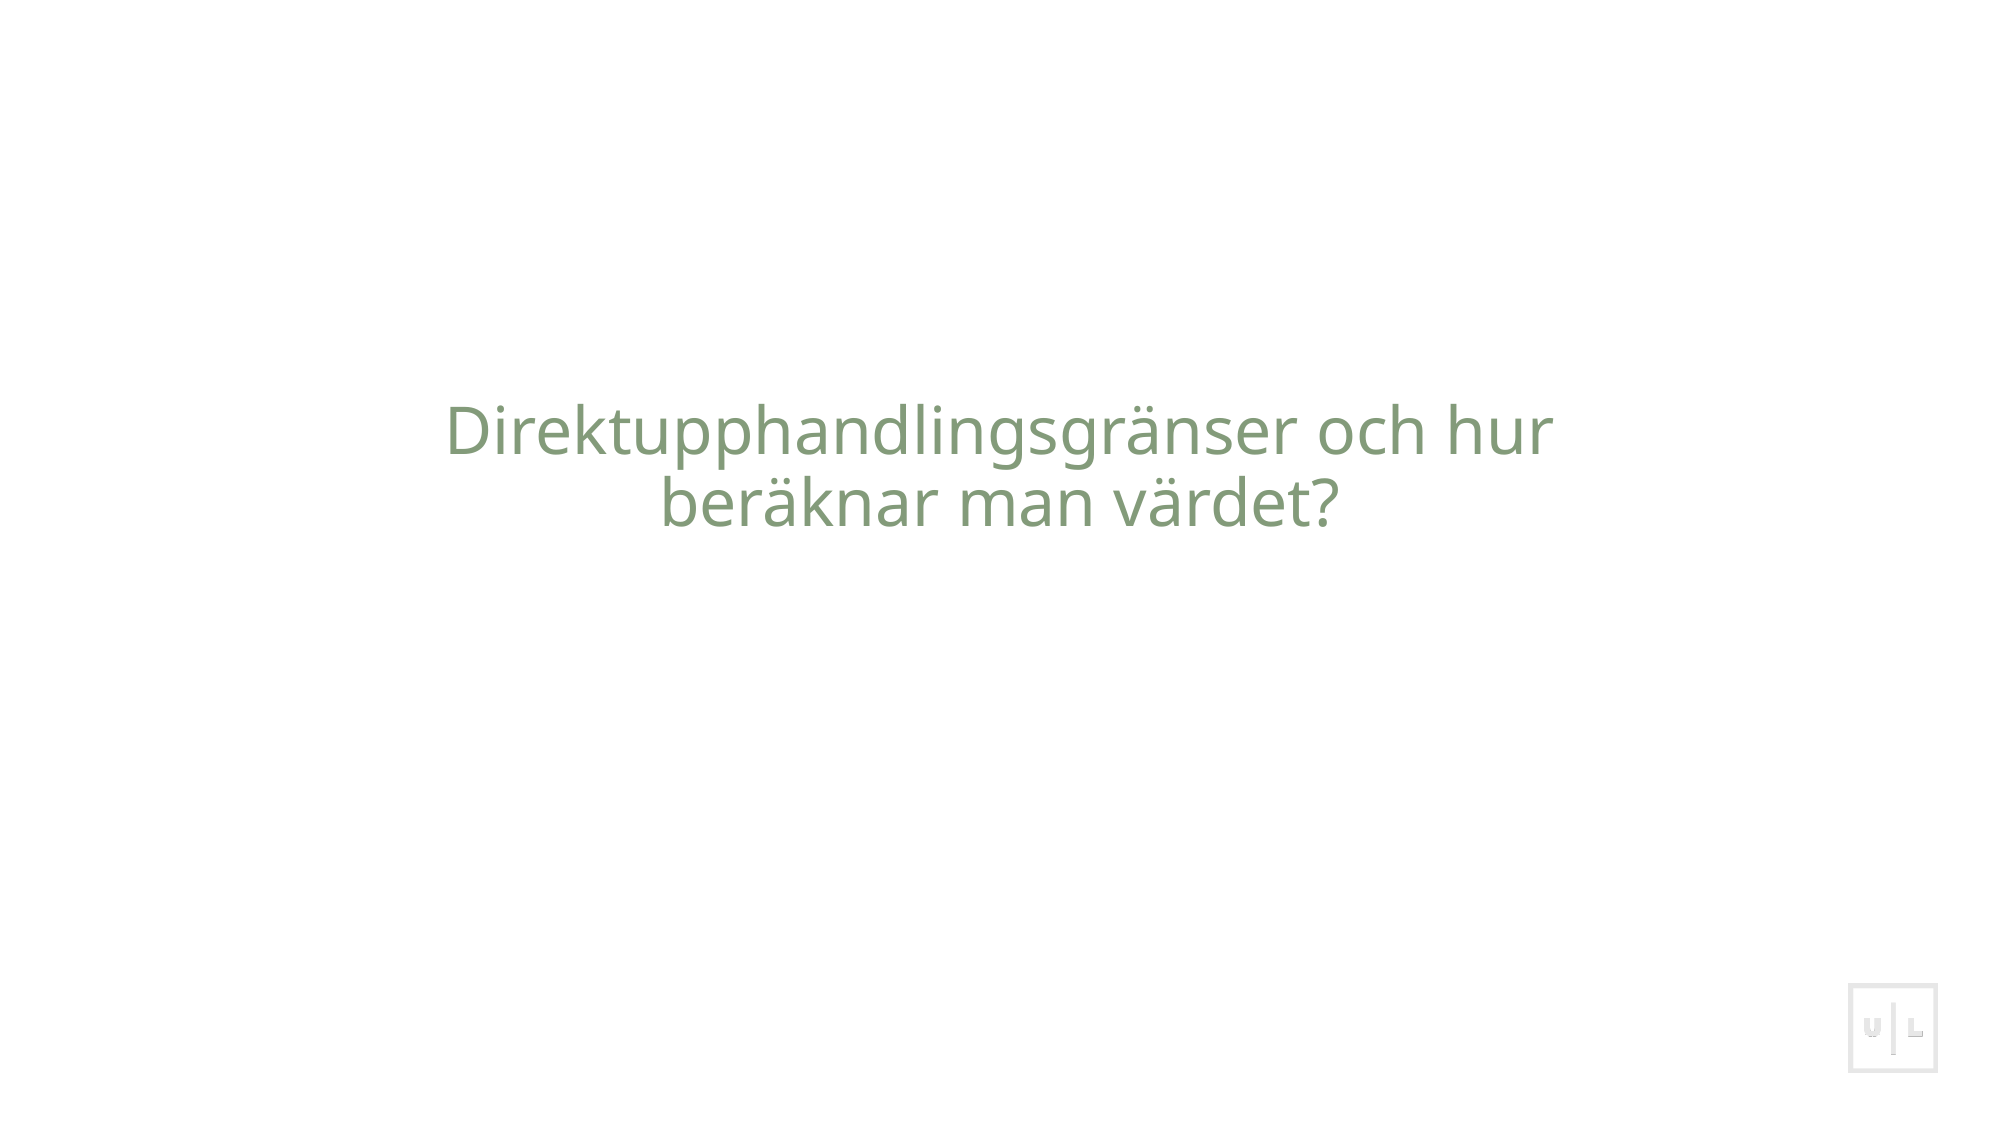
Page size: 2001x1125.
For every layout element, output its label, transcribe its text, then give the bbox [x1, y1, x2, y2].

picture [1848, 983, 1938, 1073]
title Direktupphandlingsgränser och hur beräknar man värdet? [353, 389, 1647, 629]
